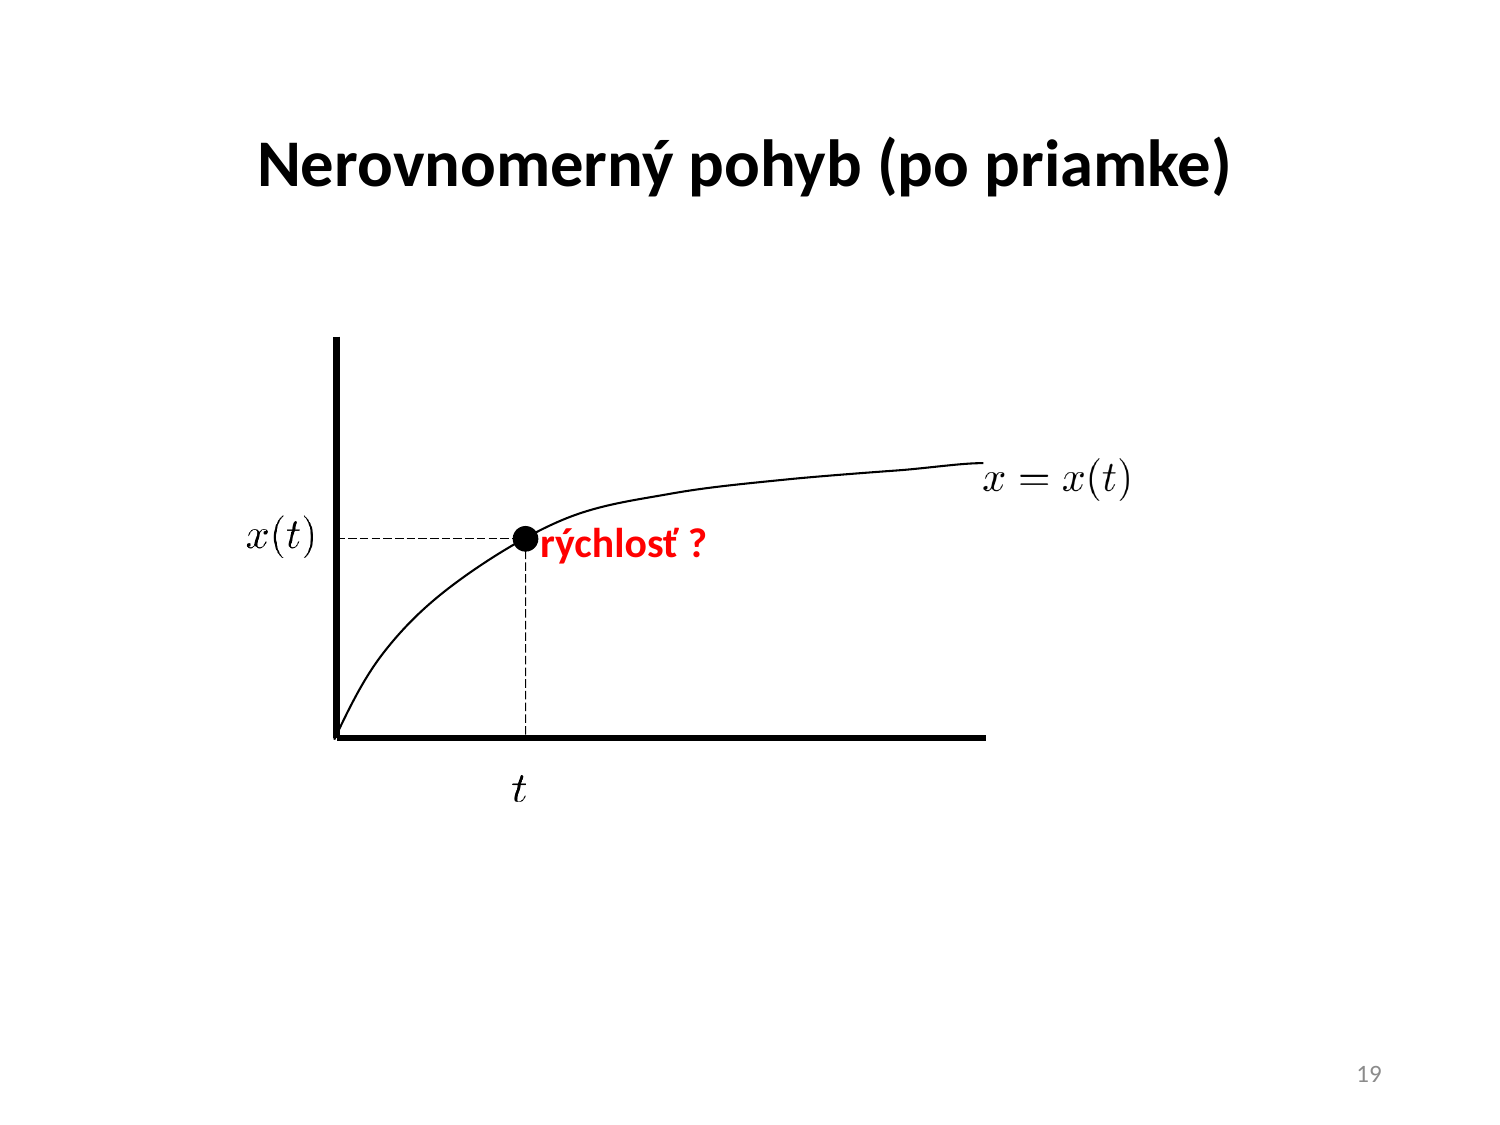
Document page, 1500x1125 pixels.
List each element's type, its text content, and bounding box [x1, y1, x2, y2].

picture [246, 515, 313, 558]
picture [983, 458, 1129, 501]
picture [512, 775, 526, 802]
text_box Nerovnomerný pohyb (po priamke) [183, 111, 1307, 207]
slide_number 19 [1059, 1042, 1397, 1103]
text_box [334, 336, 987, 740]
